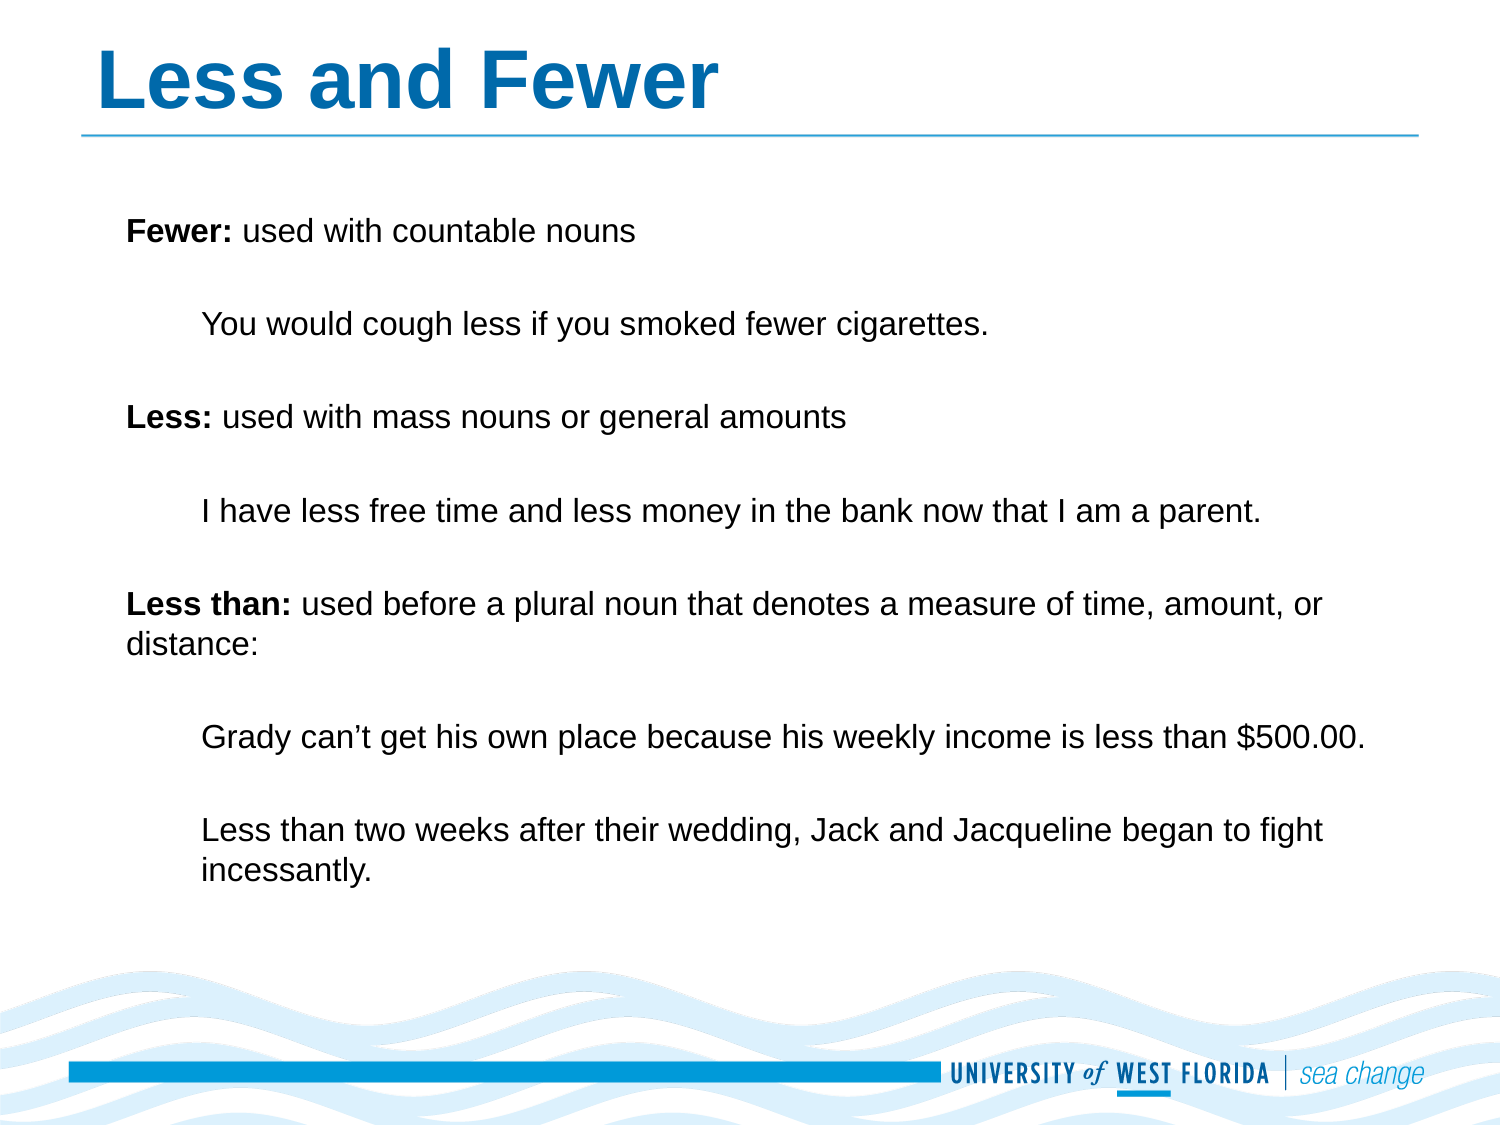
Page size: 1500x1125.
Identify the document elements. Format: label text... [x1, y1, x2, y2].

title Less and Fewer [81, 44, 1421, 120]
picture [0, 0, 1500, 1125]
list Fewer: used with countable nouns You would cough less if you smoked fewer cigarettes. Less: used with mass nouns or general amounts I have less free time and less money in the bank now that I am a parent. Less than: used before a plural noun that denotes a measure of time, amount, or distance: Grady can’t get his own place because his weekly income is less than $500.00. Less than two weeks after their wedding, Jack and Jacqueline began to fight incessantly. [111, 201, 1391, 947]
